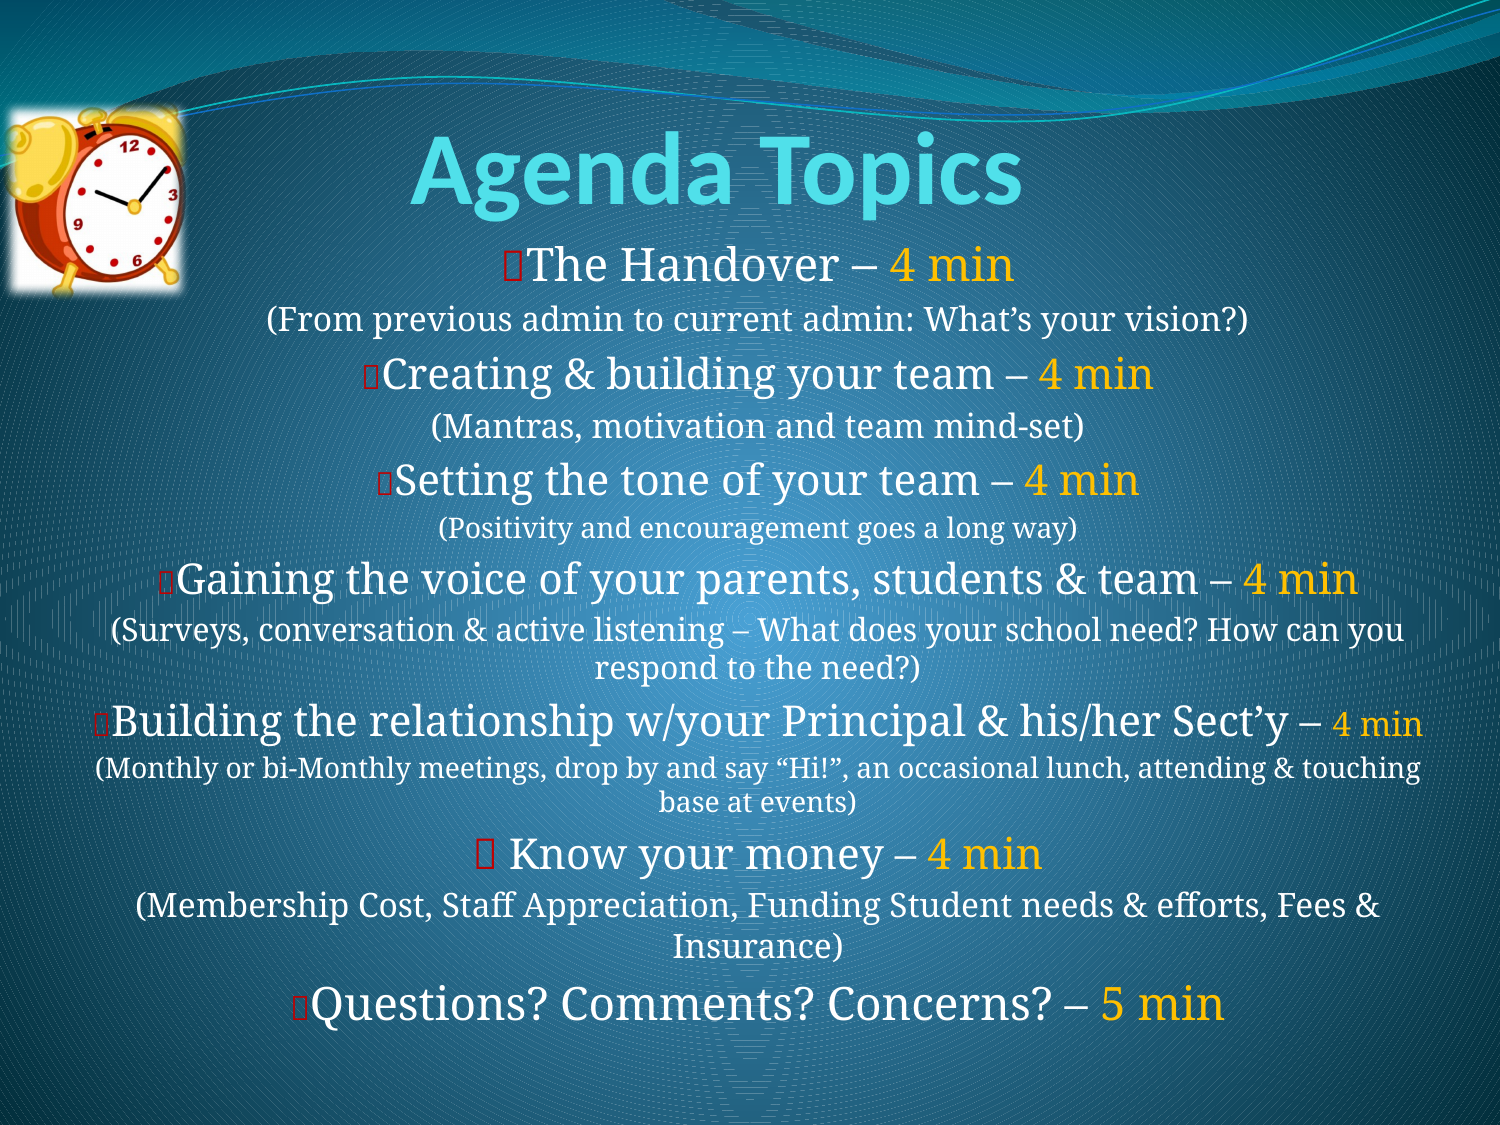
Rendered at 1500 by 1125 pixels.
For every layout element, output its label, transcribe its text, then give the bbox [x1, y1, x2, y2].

picture [0, 99, 191, 303]
title Agenda Topics [191, 99, 1363, 224]
subtitle The Handover – 4 min (From previous admin to current admin: What’s your vision?) Creating & building your team – 4 min (Mantras, motivation and team mind-set) Setting the tone of your team – 4 min (Positivity and encouragement goes a long way) Gaining the voice of your parents, students & team – 4 min (Surveys, conversation & active listening – What does your school need? How can you respond to the need?) Building the relationship w/your Principal & his/her Sect’y – 4 min (Monthly or bi-Monthly meetings, drop by and say “Hi!”, an occasional lunch, attending & touching base at events)  Know your money – 4 min (Membership Cost, Staff Appreciation, Funding Student needs & efforts, Fees & Insurance) Questions? Comments? Concerns? – 5 min [87, 224, 1438, 1088]
